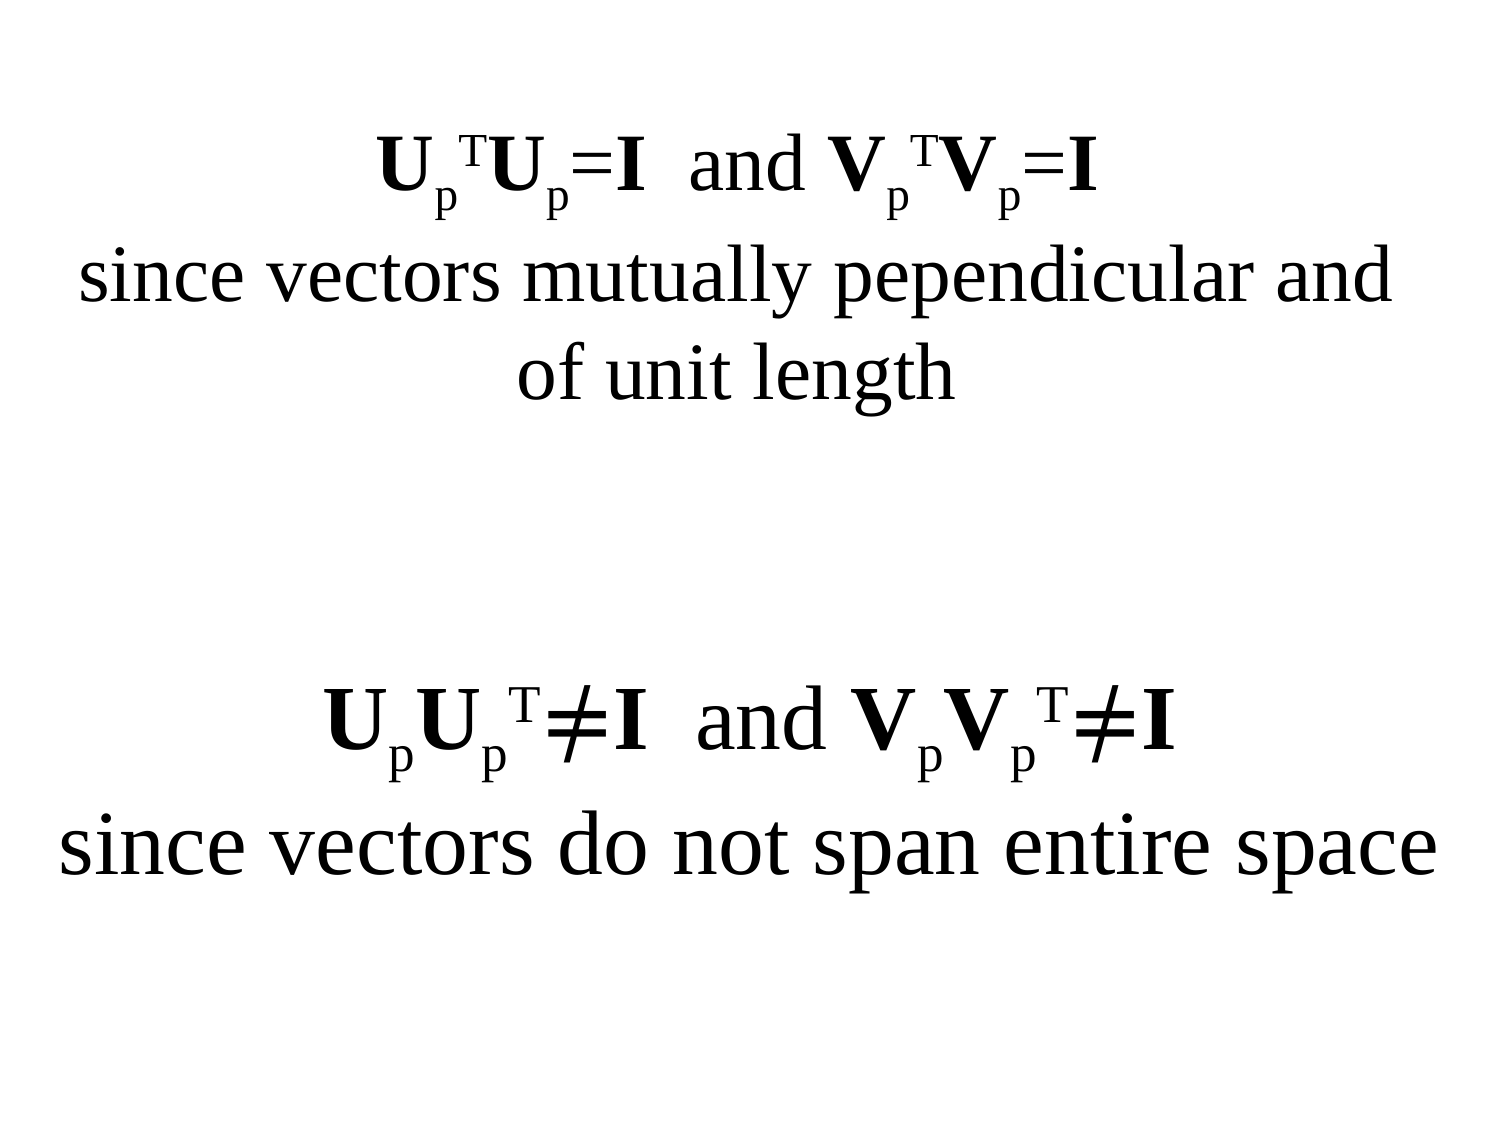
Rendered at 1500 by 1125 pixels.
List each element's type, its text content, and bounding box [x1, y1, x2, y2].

text_box UpUpT≠I and VpVpT≠I since vectors do not span entire space [0, 612, 1500, 938]
title UpTUp=I and VpTVp=I since vectors mutually pependicular and of unit length [62, 99, 1413, 425]
